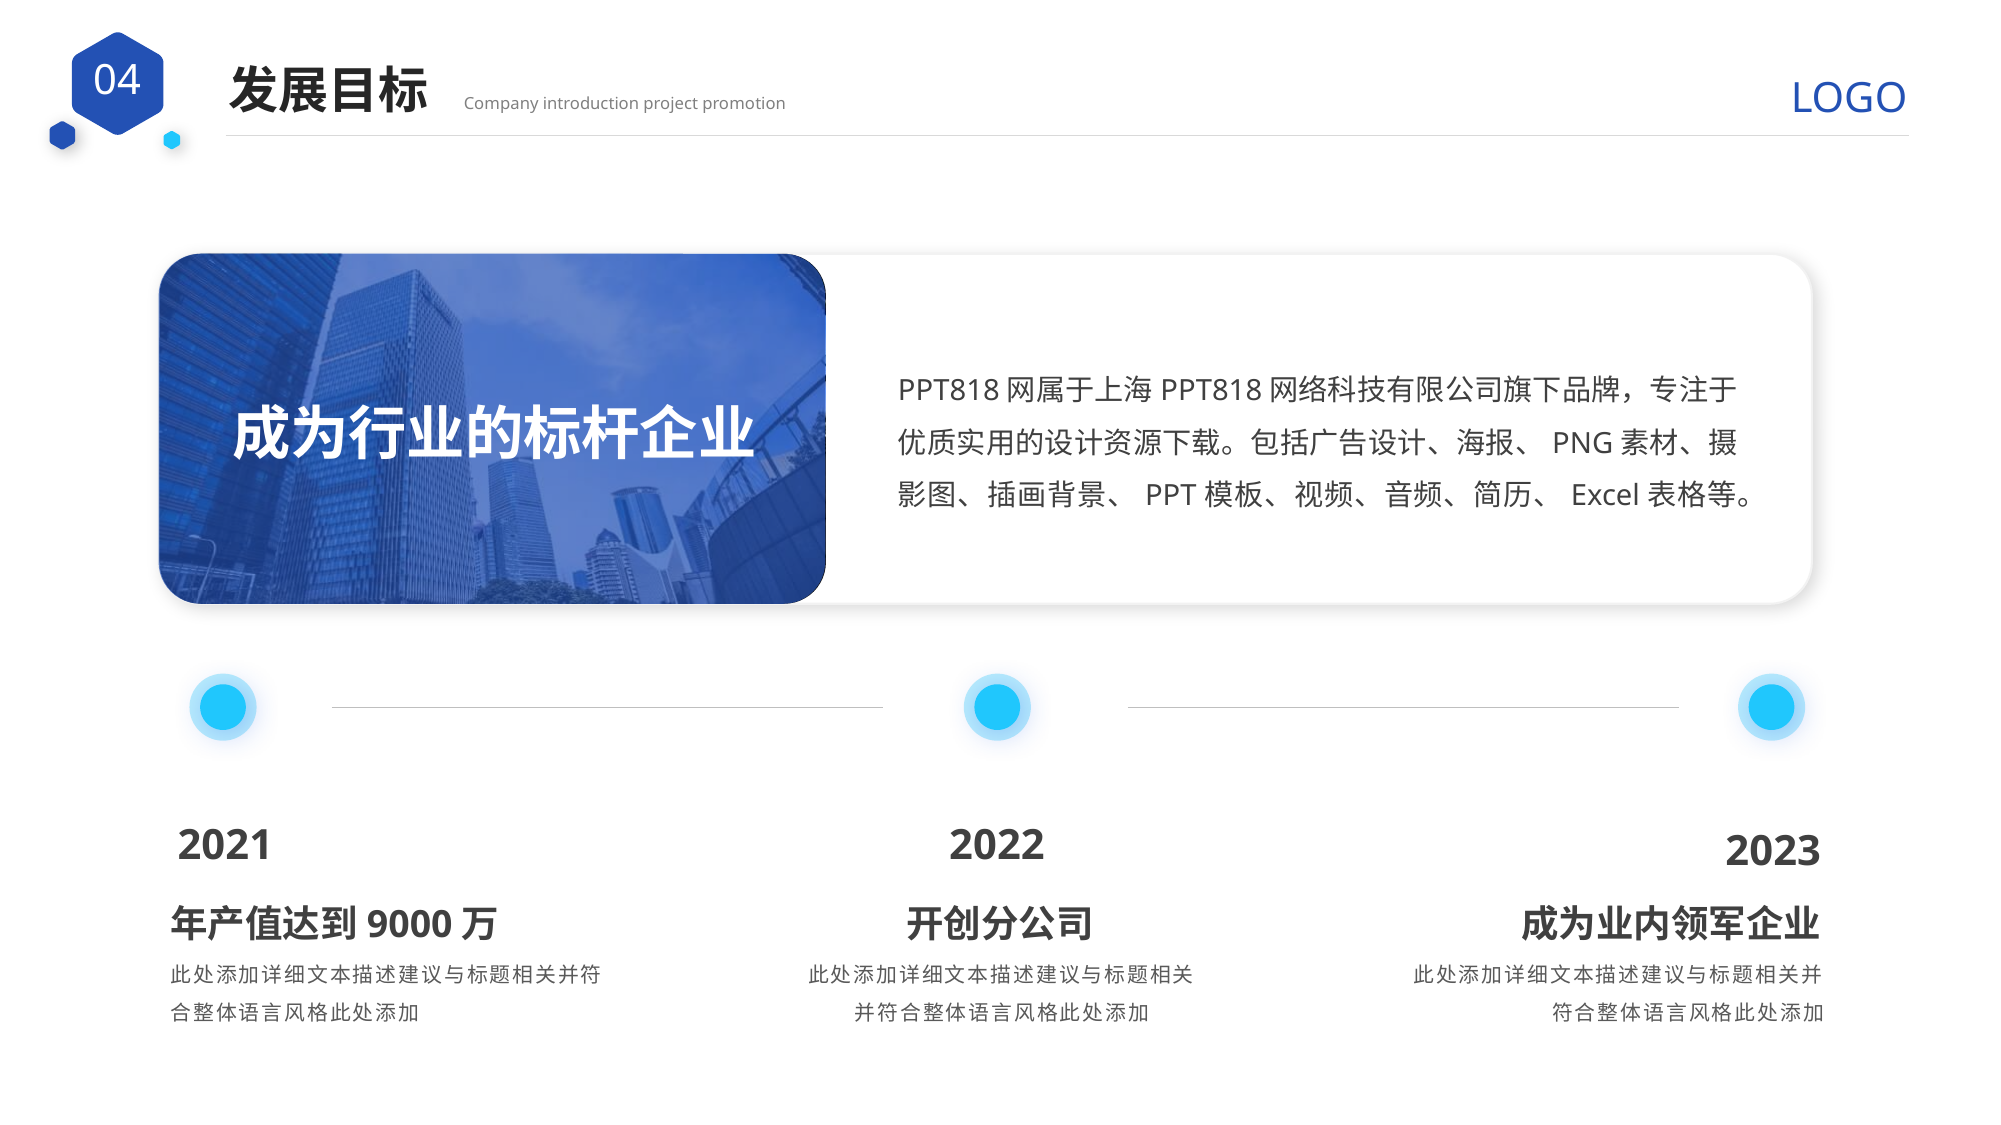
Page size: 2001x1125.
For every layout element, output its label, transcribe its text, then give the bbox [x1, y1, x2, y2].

text_box 此处添加详细文本描述建议与标题相关并符合整体语言风格此处添加 [1385, 941, 1839, 1032]
text_box 2023 [1522, 806, 1837, 882]
text_box 开创分公司 [842, 883, 1158, 941]
text_box [789, 252, 1813, 605]
text_box 2022 [840, 800, 1154, 875]
text_box 成为业内领军企业 [1490, 883, 1837, 941]
text_box 年产值达到9000万 [155, 883, 826, 953]
text_box 此处添加详细文本描述建议与标题相关并符合整体语言风格此处添加 [792, 941, 1212, 1032]
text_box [963, 673, 1031, 741]
text_box 此处添加详细文本描述建议与标题相关并符合整体语言风格此处添加 [155, 941, 619, 1032]
text_box 2021 [162, 800, 477, 875]
text_box PPT818网属于上海PPT818网络科技有限公司旗下品牌，专注于优质实用的设计资源下载。包括广告设计、海报、PNG素材、摄影图、插画背景、PPT模板、视频、音频、简历、Excel表格等。 [883, 346, 1753, 519]
text_box [157, 252, 827, 605]
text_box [1738, 673, 1806, 741]
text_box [212, 51, 934, 127]
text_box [189, 673, 257, 741]
text_box 成为行业的标杆企业 [159, 374, 830, 474]
